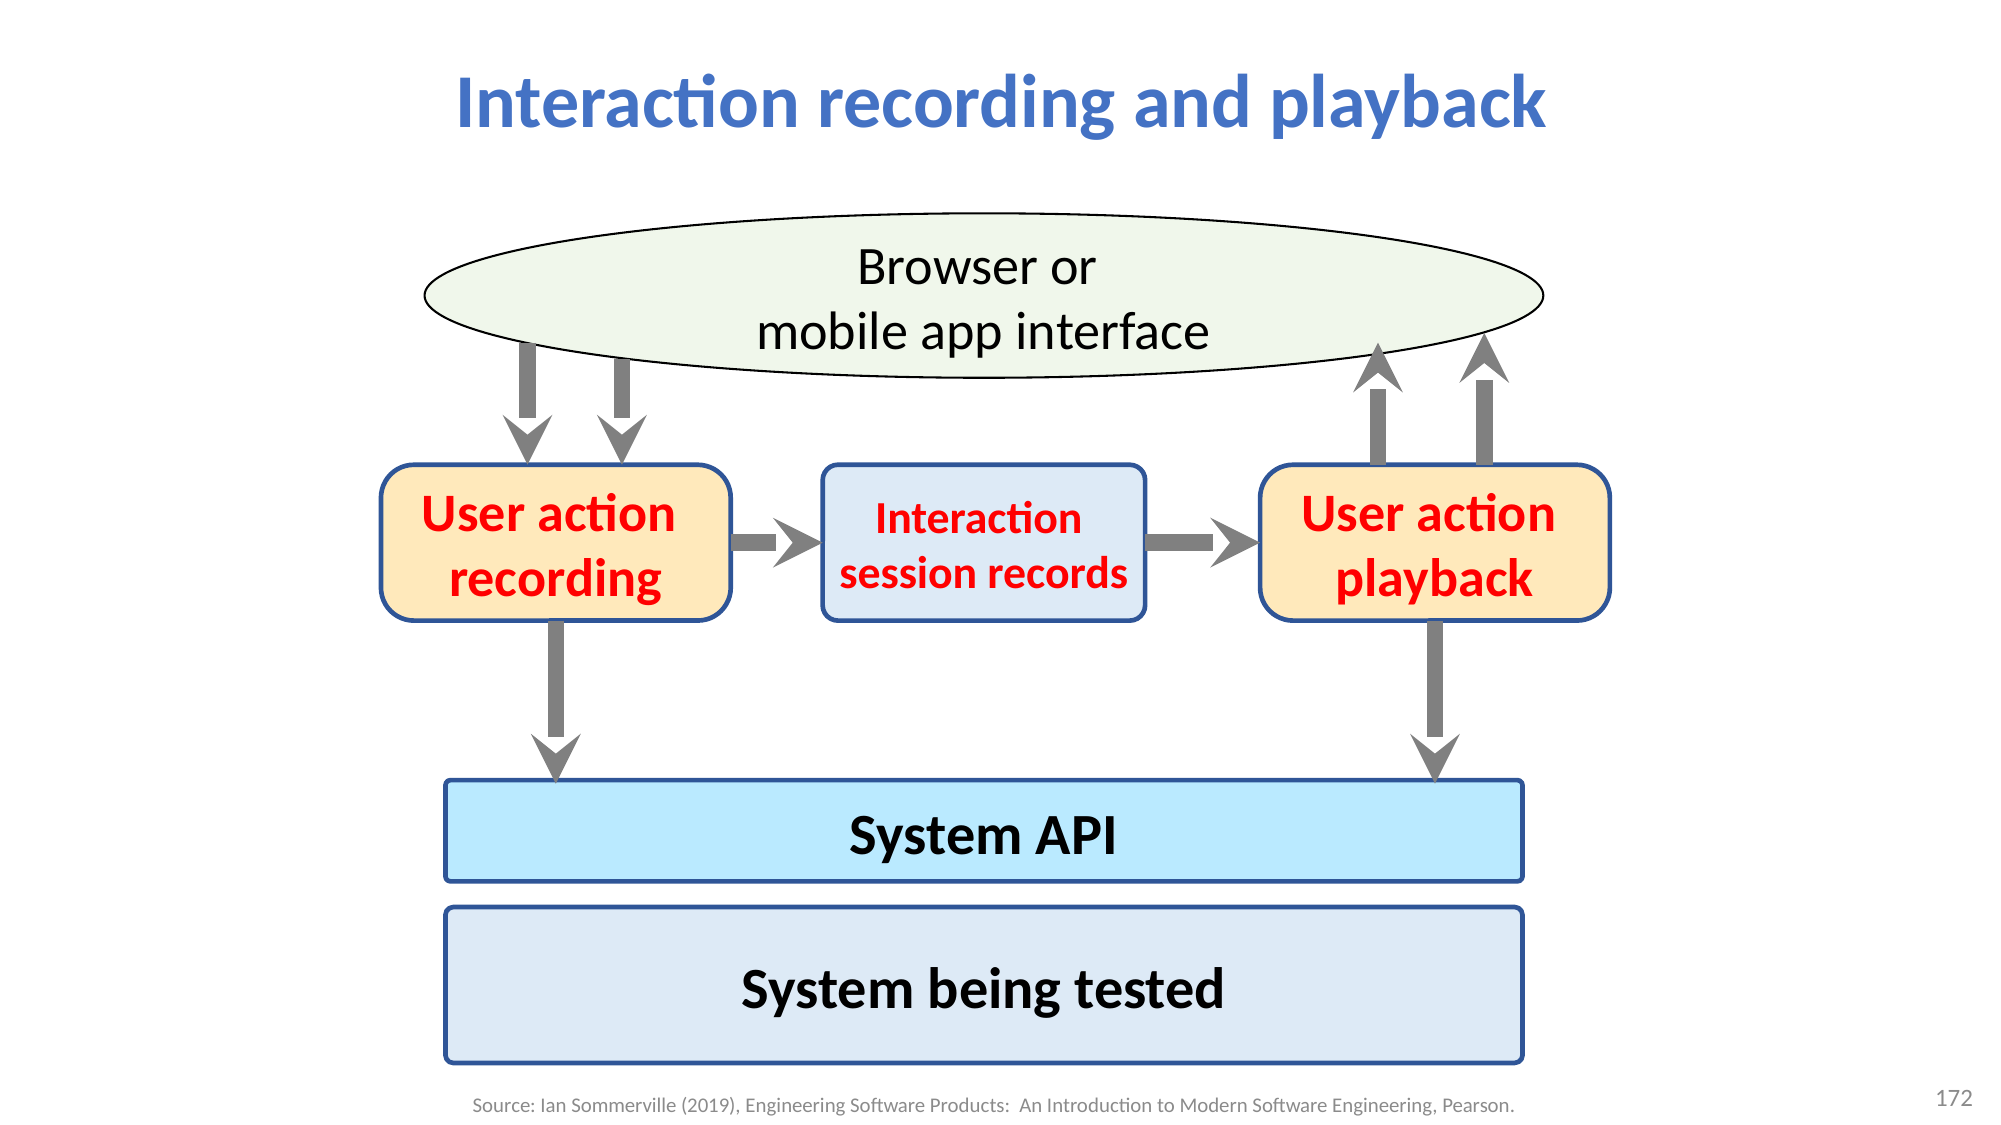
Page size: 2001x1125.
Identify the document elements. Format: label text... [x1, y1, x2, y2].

slide_number 172 [1830, 1076, 1989, 1116]
text_box User action recording [380, 464, 731, 621]
title Interaction recording and playback [326, 19, 1677, 175]
text_box Browser or mobile app interface [423, 212, 1545, 379]
text_box Interaction session records [822, 464, 1146, 621]
footer Source: Ian Sommerville (2019), Engineering Software Products: An Introduction to Modern Software Engineering, Pearson. [350, 1082, 1638, 1125]
text_box User action playback [1260, 464, 1610, 621]
text_box System being tested [445, 907, 1523, 1063]
text_box System API [445, 780, 1523, 882]
